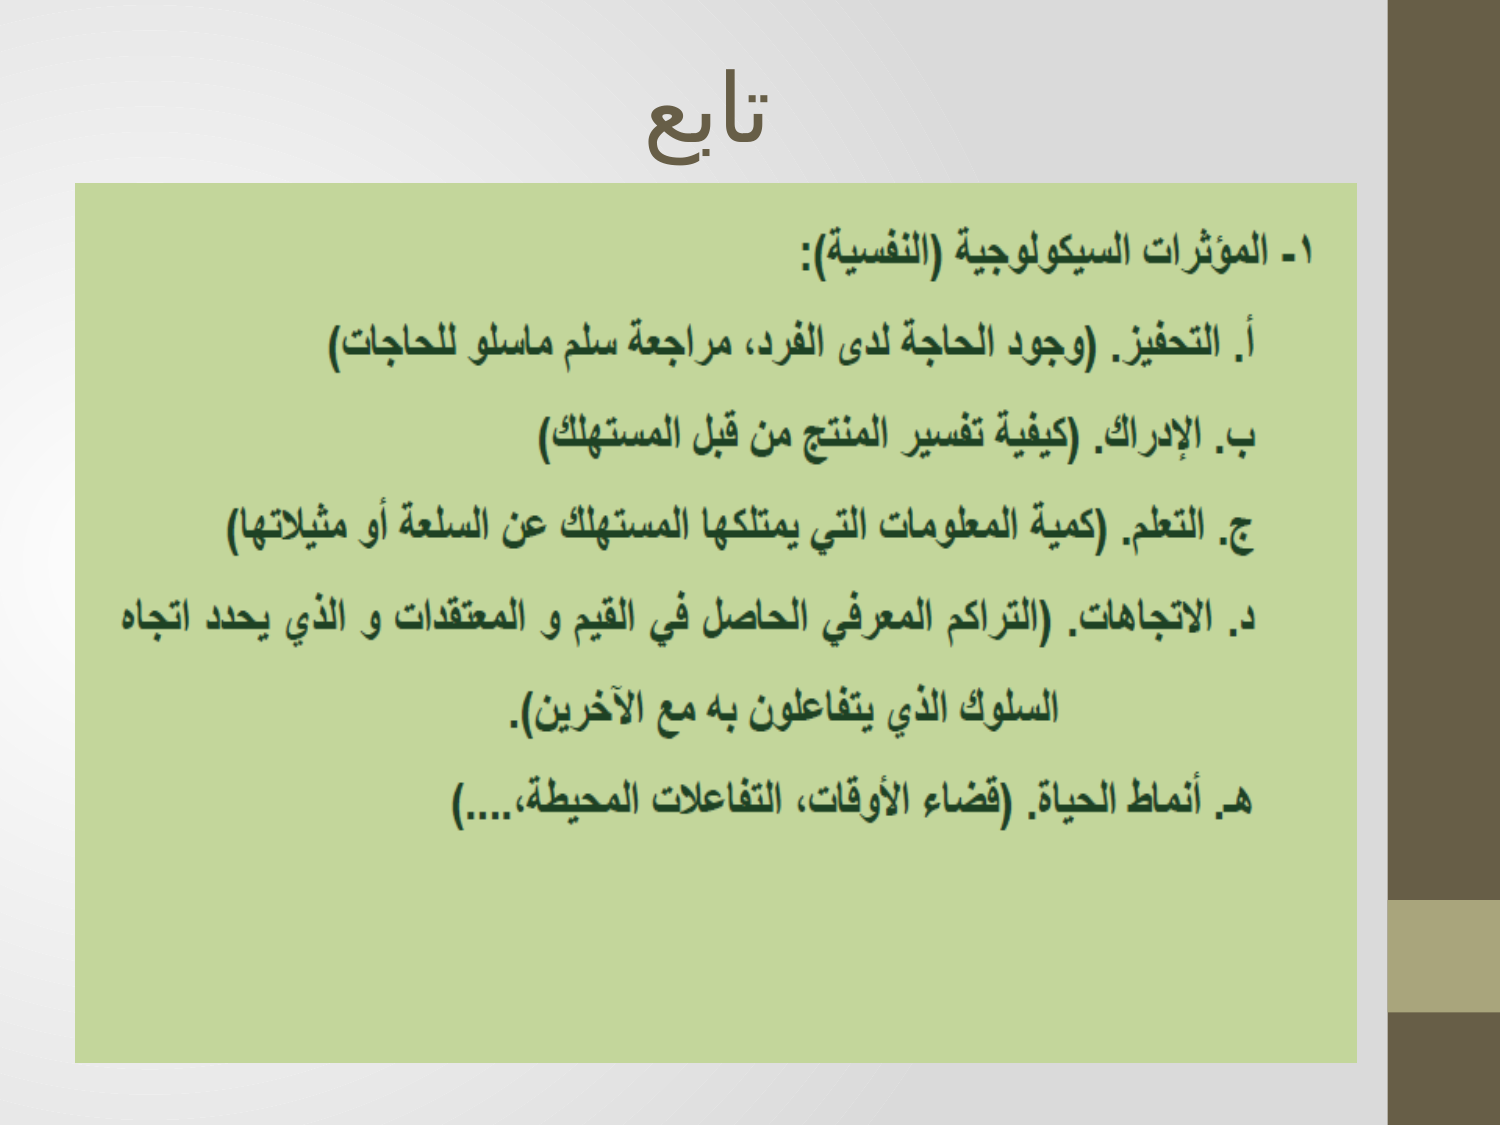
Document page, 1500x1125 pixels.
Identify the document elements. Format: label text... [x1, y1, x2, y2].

title تابع [71, 24, 1322, 183]
picture [74, 182, 1357, 1063]
